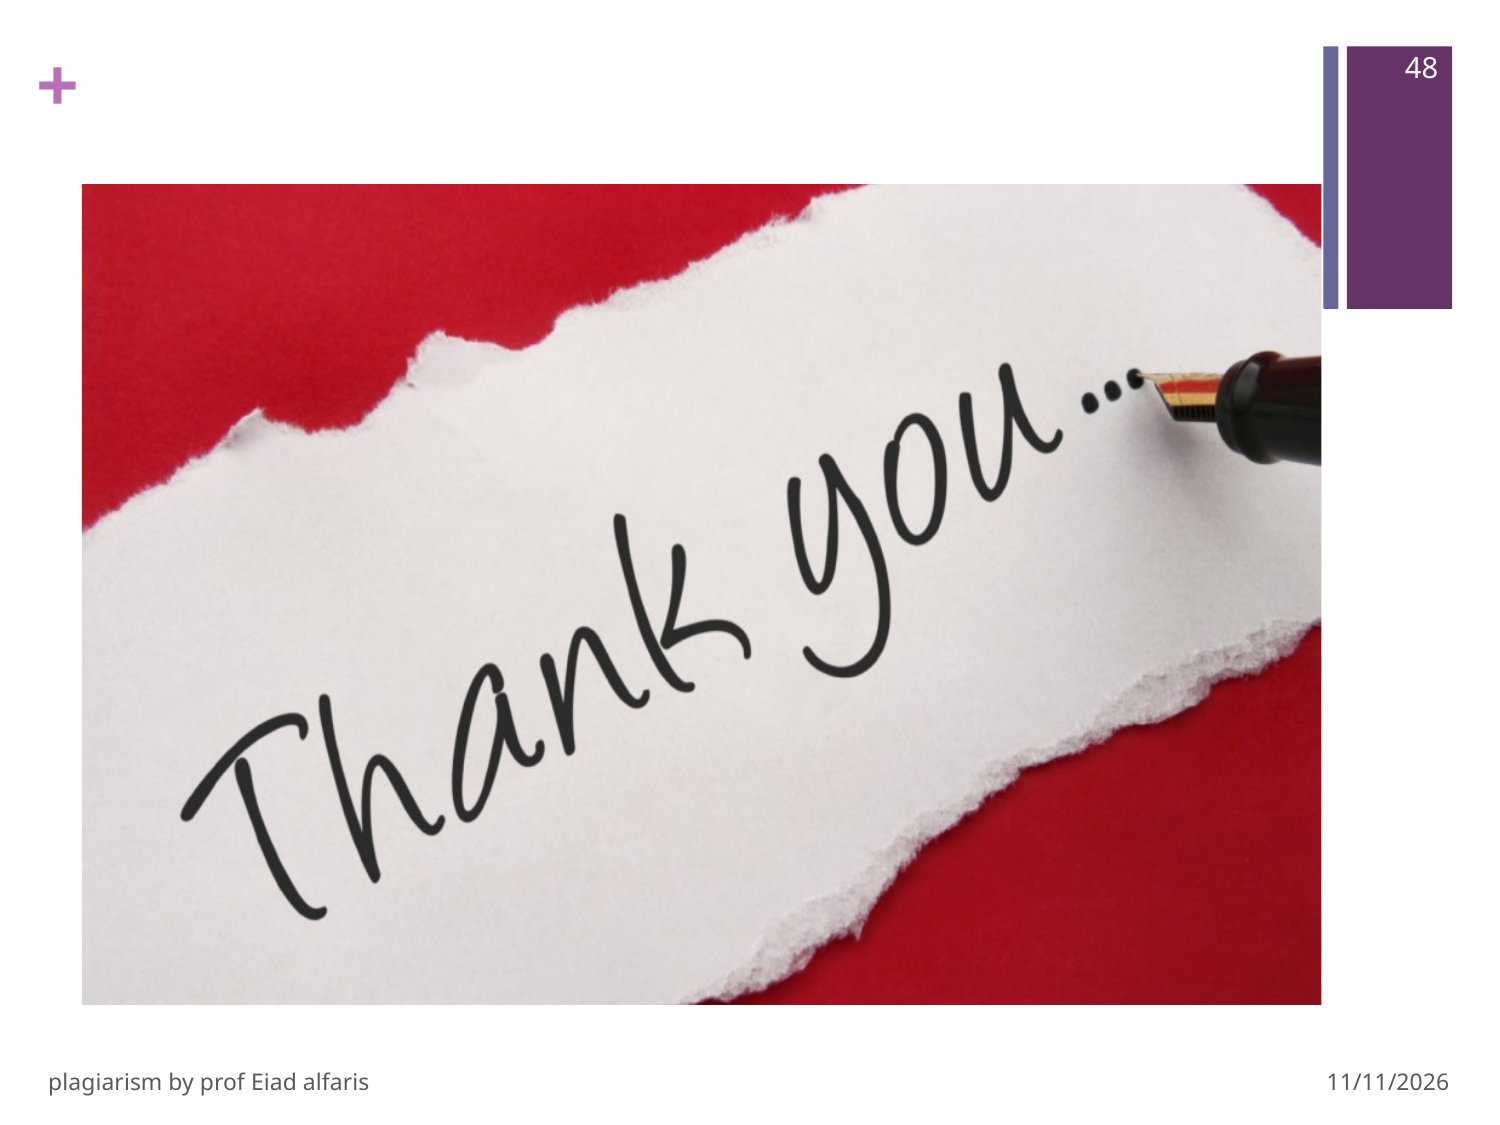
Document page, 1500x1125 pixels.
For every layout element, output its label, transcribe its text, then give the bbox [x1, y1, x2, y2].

footer plagiarism by prof Eiad alfaris [33, 1053, 1038, 1114]
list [81, 183, 1322, 1006]
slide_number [1114, 1053, 1465, 1114]
slide_number 48 [1362, 39, 1454, 100]
